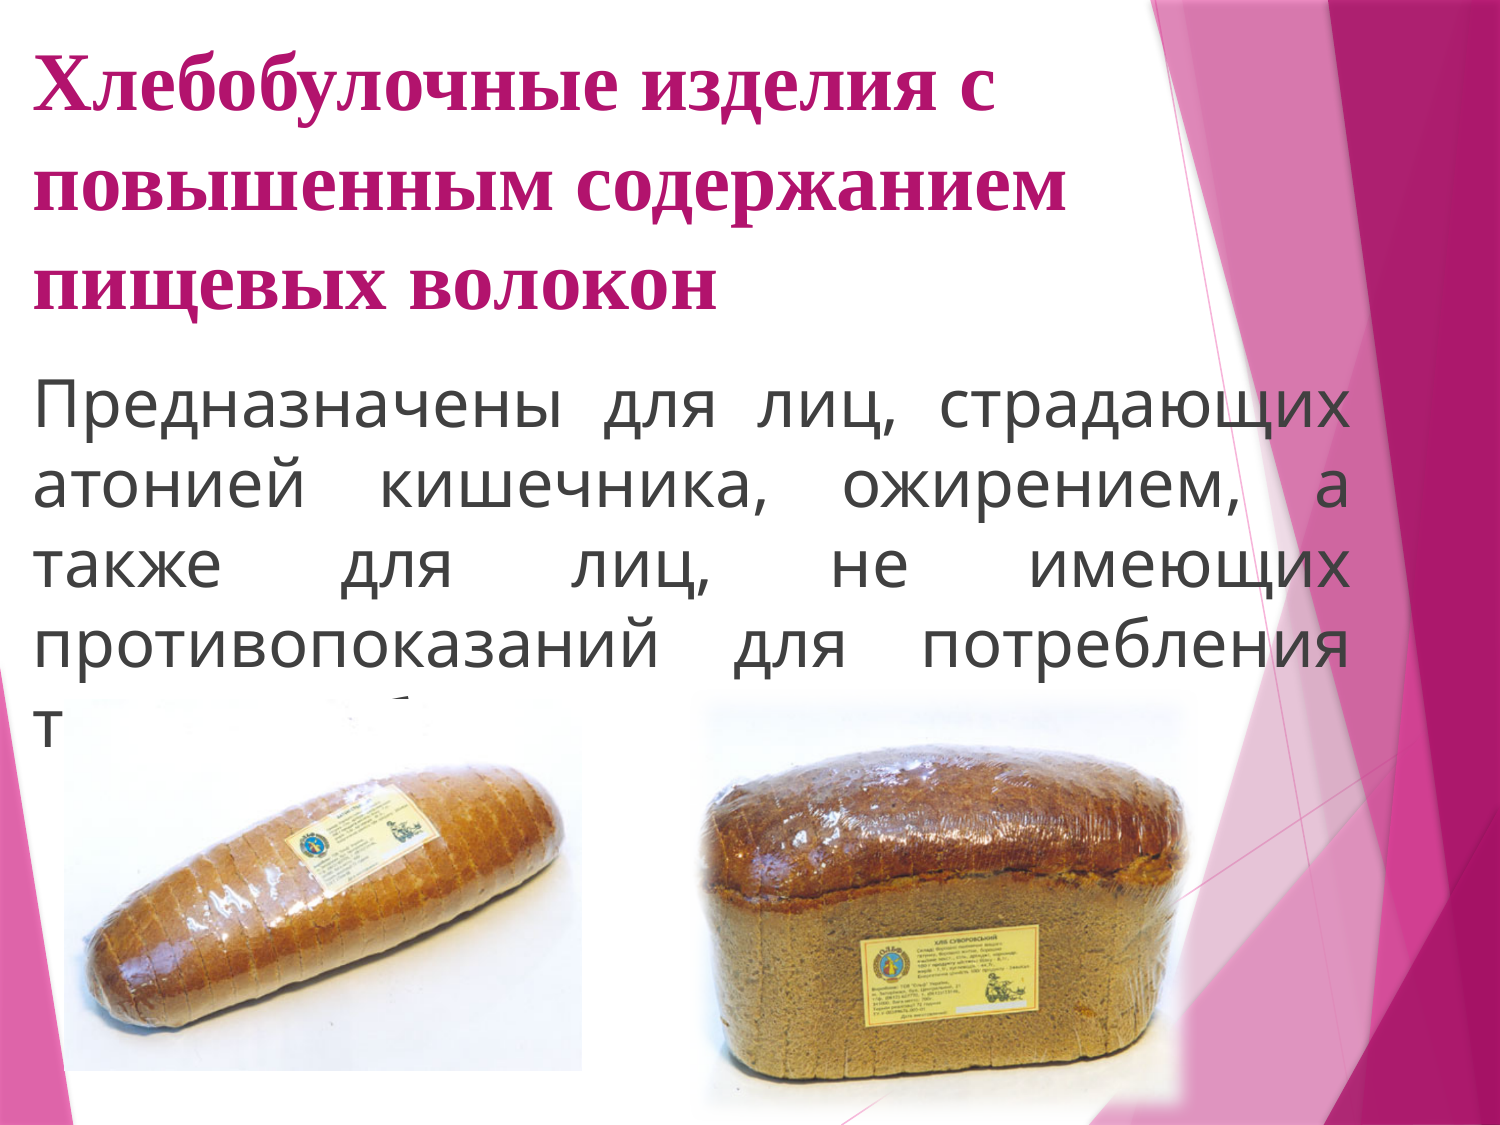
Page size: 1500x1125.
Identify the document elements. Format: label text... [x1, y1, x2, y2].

title Хлебобулочные изделия с повышенным содержанием пищевых волокон [17, 19, 1368, 301]
picture [689, 688, 1199, 1122]
list Предназначены для лиц, страдающих атонией кишечника, ожирением, а также для лиц, не имеющих противопоказаний для потребления такого хлеба. [17, 353, 1368, 985]
picture [64, 699, 583, 1072]
